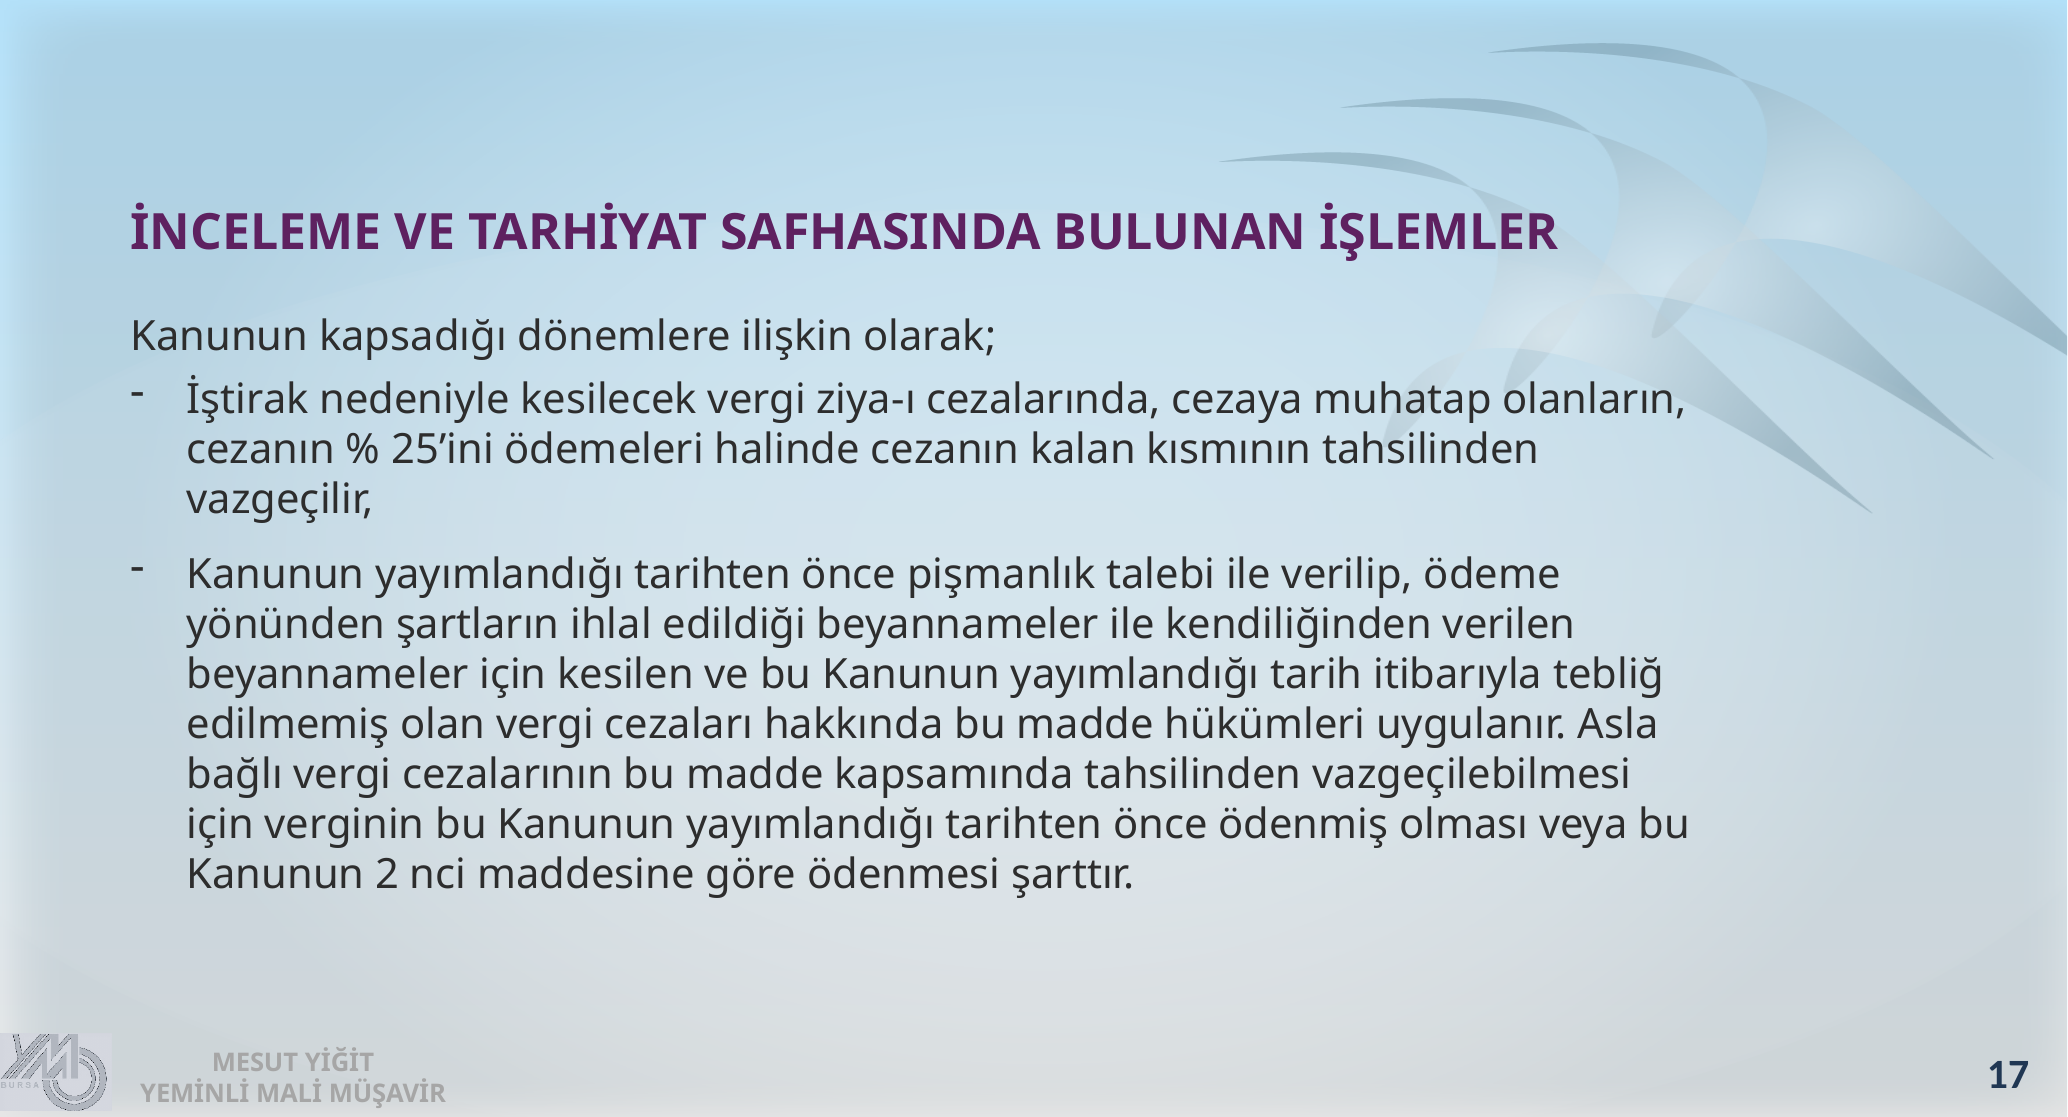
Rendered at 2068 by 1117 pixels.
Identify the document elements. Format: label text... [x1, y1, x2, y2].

title MESUT YİĞİT YEMİNLİ MALİ MÜŞAVİR [109, 1037, 476, 1115]
picture [0, 0, 2068, 1117]
text_box İNCELEME VE TARHİYAT SAFHASINDA BULUNAN İŞLEMLER Kanunun kapsadığı dönemlere ilişkin olarak; İştirak nedeniyle kesilecek vergi ziya-ı cezalarında, cezaya muhatap olanların, cezanın % 25’ini ödemeleri halinde cezanın kalan kısmının tahsilinden vazgeçilir, Kanunun yayımlandığı tarihten önce pişmanlık talebi ile verilip, ödeme yönünden şartların ihlal edildiği beyannameler ile kendiliğinden verilen beyannameler için kesilen ve bu Kanunun yayımlandığı tarih itibarıyla tebliğ edilmemiş olan vergi cezaları hakkında bu madde hükümleri uygulanır. Asla bağlı vergi cezalarının bu madde kapsamında tahsilinden vazgeçilebilmesi için verginin bu Kanunun yayımlandığı tarihten önce ödenmiş olması veya bu Kanunun 2 nci maddesine göre ödenmesi şarttır. [115, 191, 1711, 905]
slide_number 17 [1966, 1043, 2050, 1102]
